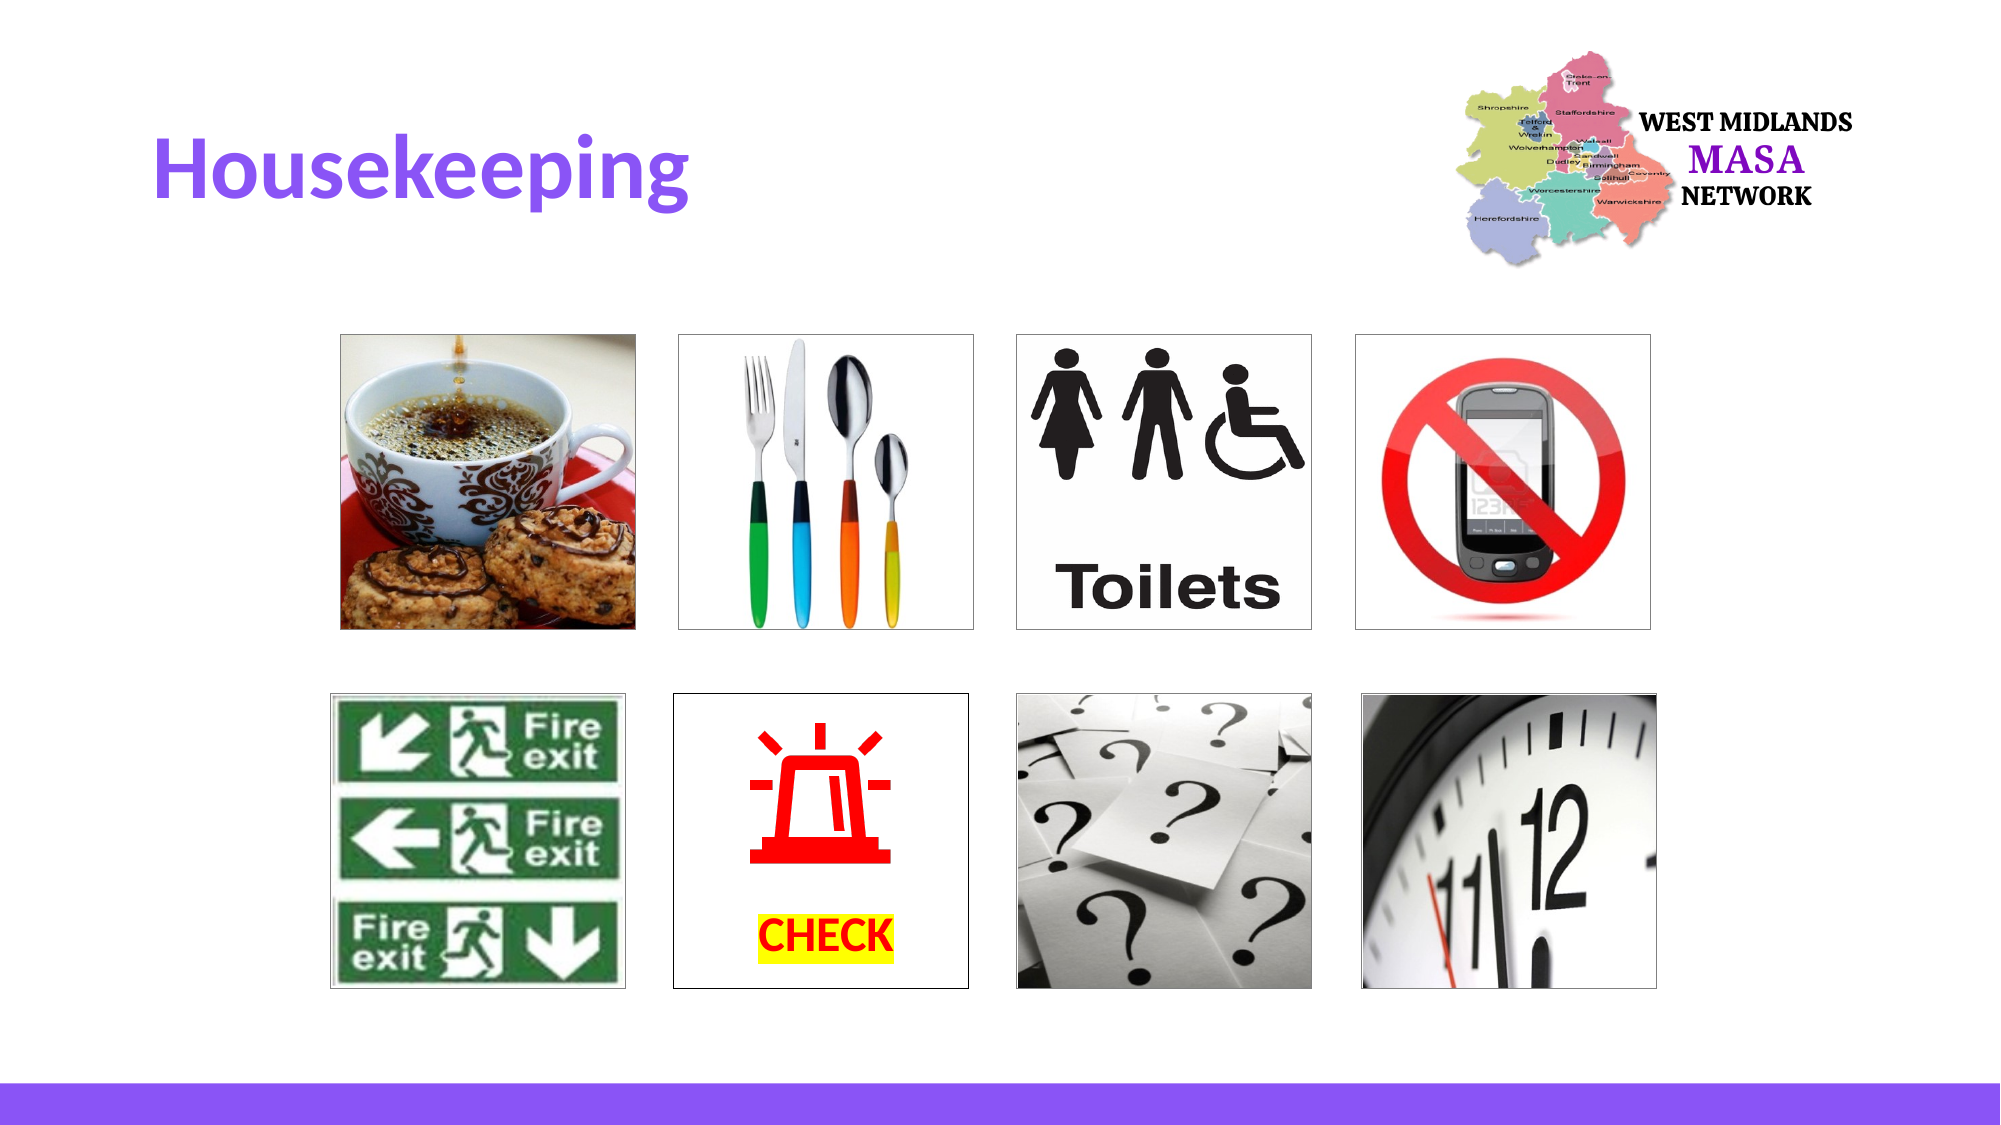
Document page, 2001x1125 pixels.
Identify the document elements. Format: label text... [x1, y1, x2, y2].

text_box [0, 1082, 2000, 1125]
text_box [329, 333, 1658, 989]
picture [1450, 45, 1863, 270]
title Housekeeping [137, 59, 1863, 278]
